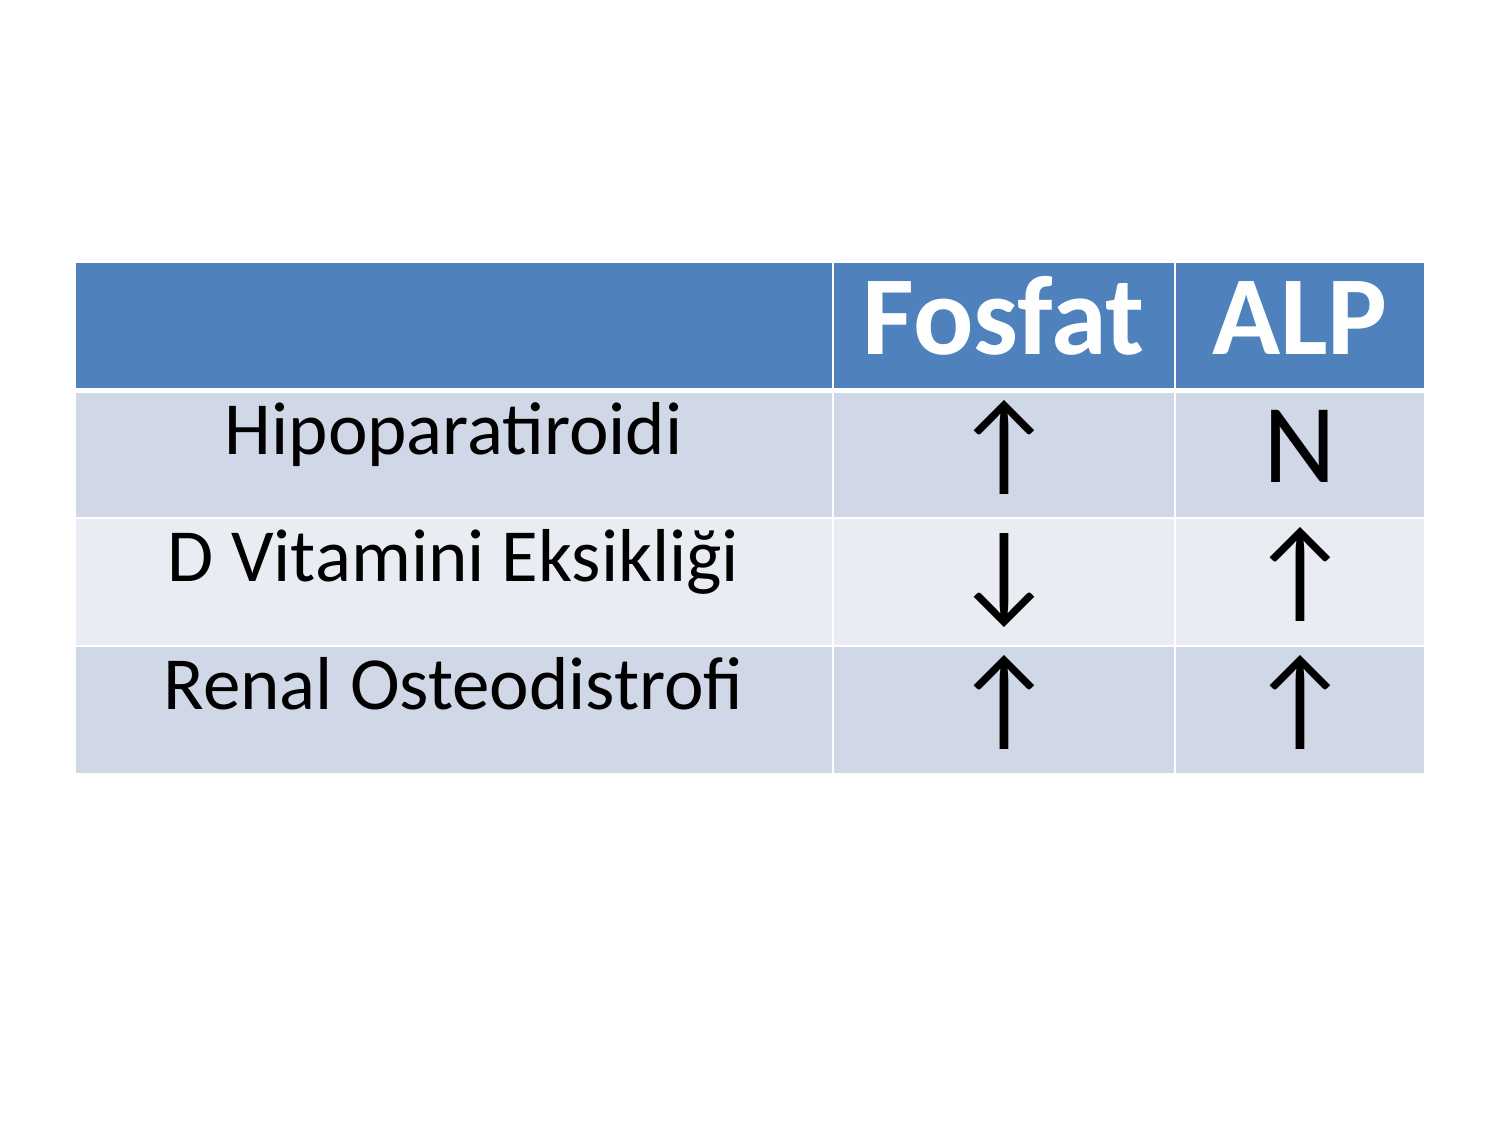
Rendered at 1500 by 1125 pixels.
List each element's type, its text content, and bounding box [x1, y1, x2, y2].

table_cell ↑ [834, 393, 1174, 517]
table_cell N [1176, 393, 1424, 517]
table_header Fosfat [834, 263, 1174, 388]
table_cell ↑ [834, 647, 1174, 773]
table_cell ↑ [1176, 519, 1424, 645]
table_cell ↑ [1176, 647, 1424, 773]
table_cell D Vitamini Eksikliği [76, 519, 832, 645]
table_cell ↓ [834, 519, 1174, 645]
table_header ALP [1176, 263, 1424, 388]
table_cell Hipoparatiroidi [76, 393, 832, 517]
table_header [76, 263, 832, 388]
table_cell Renal Osteodistrofi [76, 647, 832, 773]
